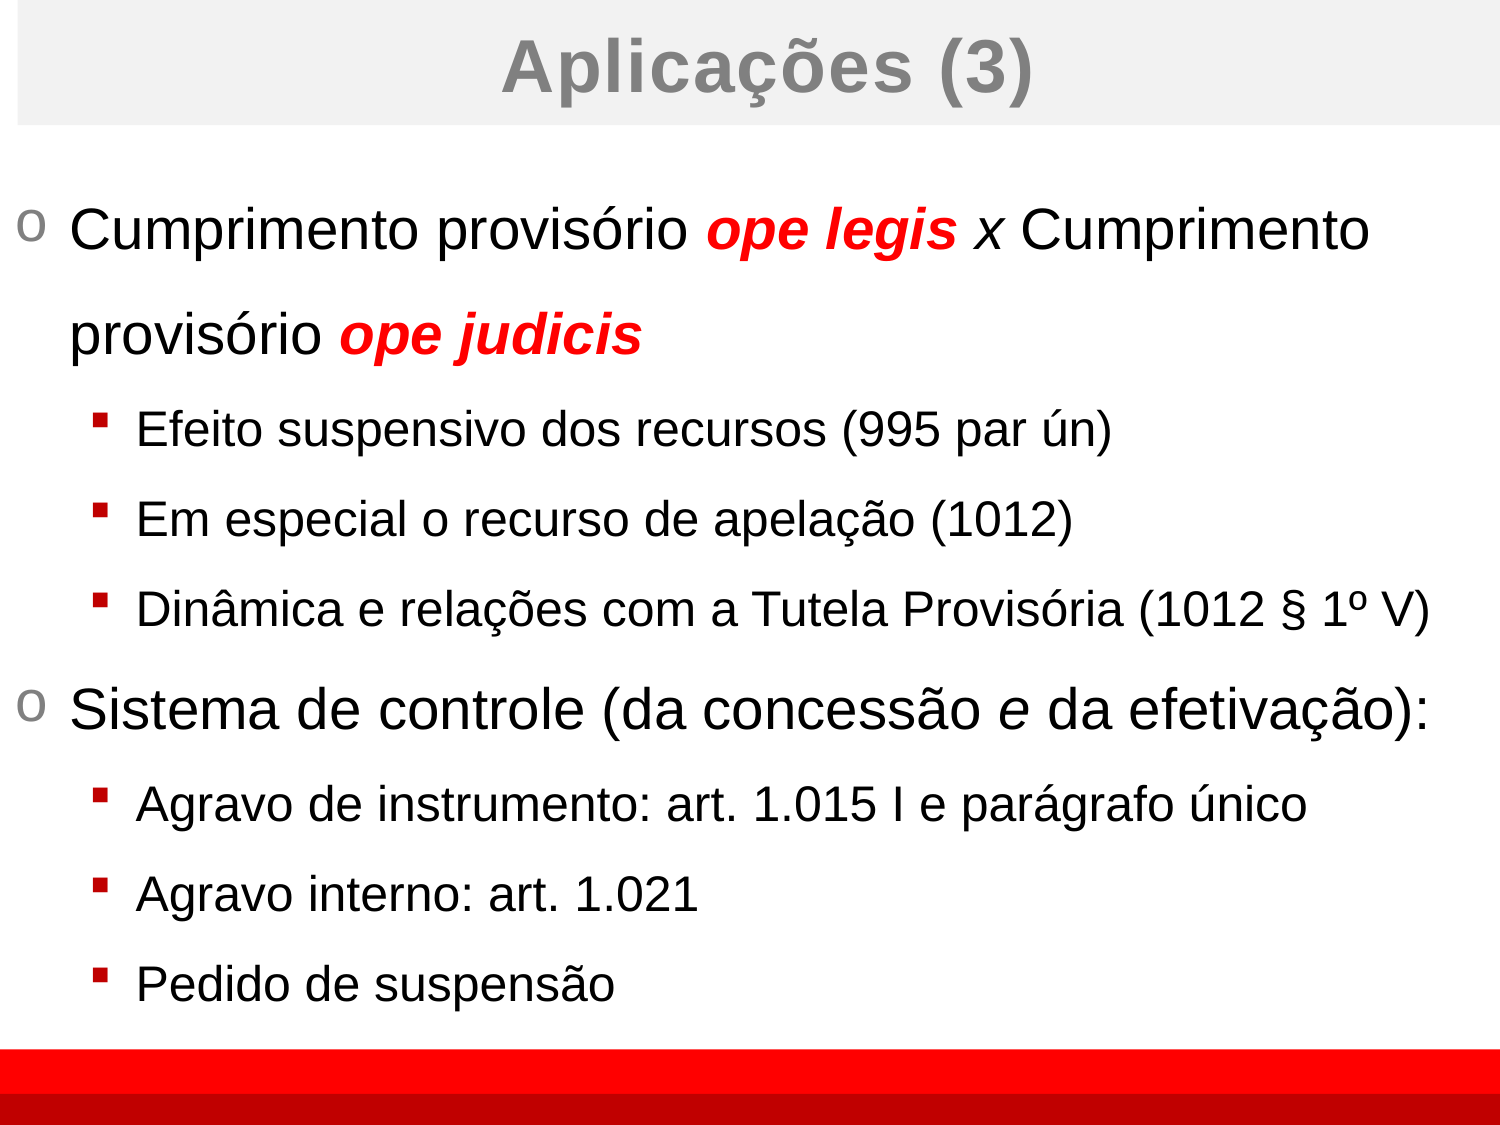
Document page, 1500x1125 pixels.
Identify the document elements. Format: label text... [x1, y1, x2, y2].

list Cumprimento provisório ope legis x Cumprimento provisório ope judicis Efeito suspensivo dos recursos (995 par ún) Em especial o recurso de apelação (1012) Dinâmica e relações com a Tutela Provisória (1012 § 1º V) Sistema de controle (da concessão e da efetivação): Agravo de instrumento: art. 1.015 I e parágrafo único Agravo interno: art. 1.021 Pedido de suspensão [0, 149, 1498, 1047]
text_box [0, 1047, 1500, 1092]
title Aplicações (3) [17, 0, 1500, 126]
text_box [0, 1092, 1500, 1125]
